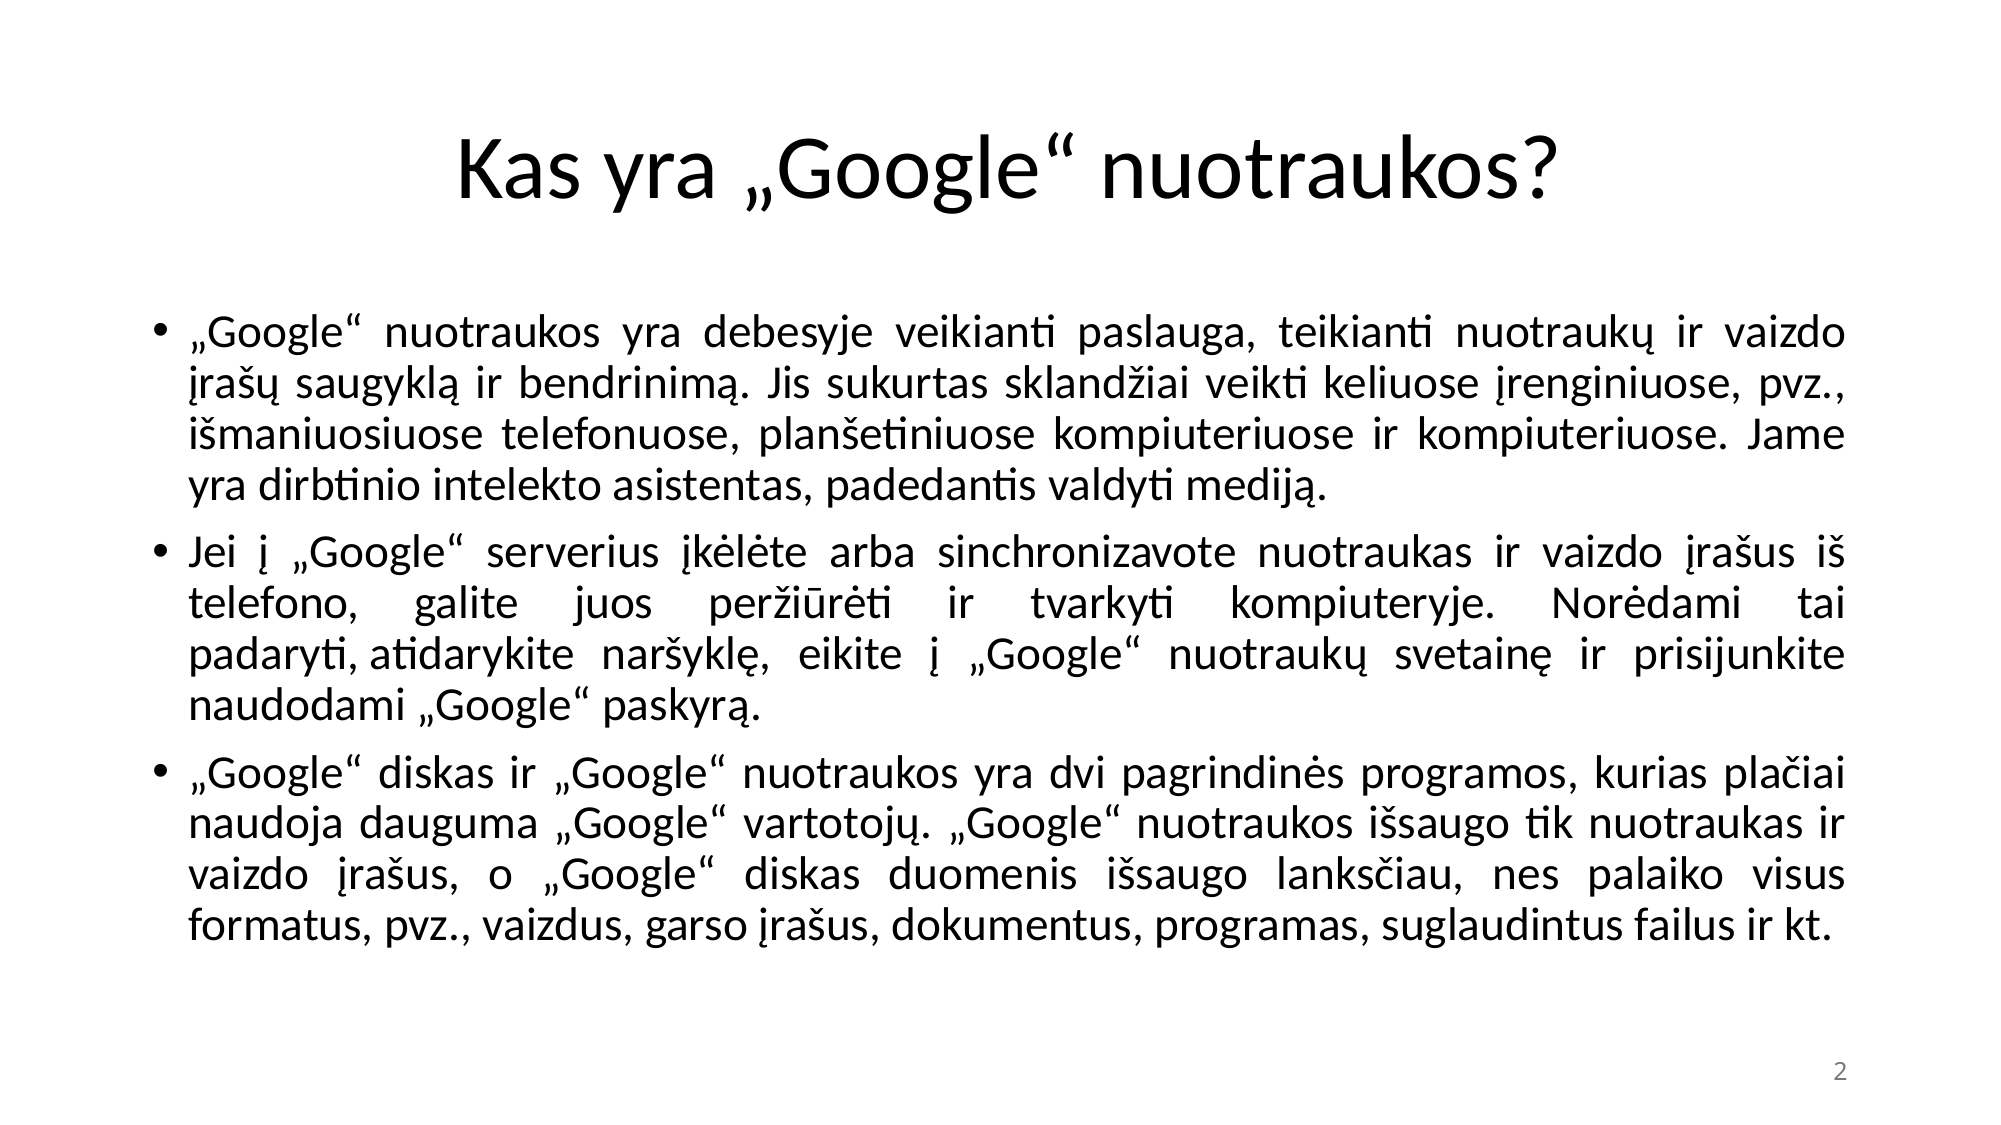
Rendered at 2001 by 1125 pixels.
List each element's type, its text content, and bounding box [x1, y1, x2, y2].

title Kas yra „Google“ nuotraukos? [137, 59, 1863, 278]
slide_number 2 [1412, 1042, 1863, 1103]
list „Google“ nuotraukos yra debesyje veikianti paslauga, teikianti nuotraukų ir vaizdo įrašų saugyklą ir bendrinimą. Jis sukurtas sklandžiai veikti keliuose įrenginiuose, pvz., išmaniuosiuose telefonuose, planšetiniuose kompiuteriuose ir kompiuteriuose. Jame yra dirbtinio intelekto asistentas, padedantis valdyti mediją. Jei į „Google“ serverius įkėlėte arba sinchronizavote nuotraukas ir vaizdo įrašus iš telefono, galite juos peržiūrėti ir tvarkyti kompiuteryje. Norėdami tai padaryti, atidarykite naršyklę, eikite į „Google“ nuotraukų svetainę ir prisijunkite naudodami „Google“ paskyrą. „Google“ diskas ir „Google“ nuotraukos yra dvi pagrindinės programos, kurias plačiai naudoja dauguma „Google“ vartotojų. „Google“ nuotraukos išsaugo tik nuotraukas ir vaizdo įrašus, o „Google“ diskas duomenis išsaugo lanksčiau, nes palaiko visus formatus, pvz., vaizdus, garso įrašus, dokumentus, programas, suglaudintus failus ir kt. [137, 299, 1863, 1014]
